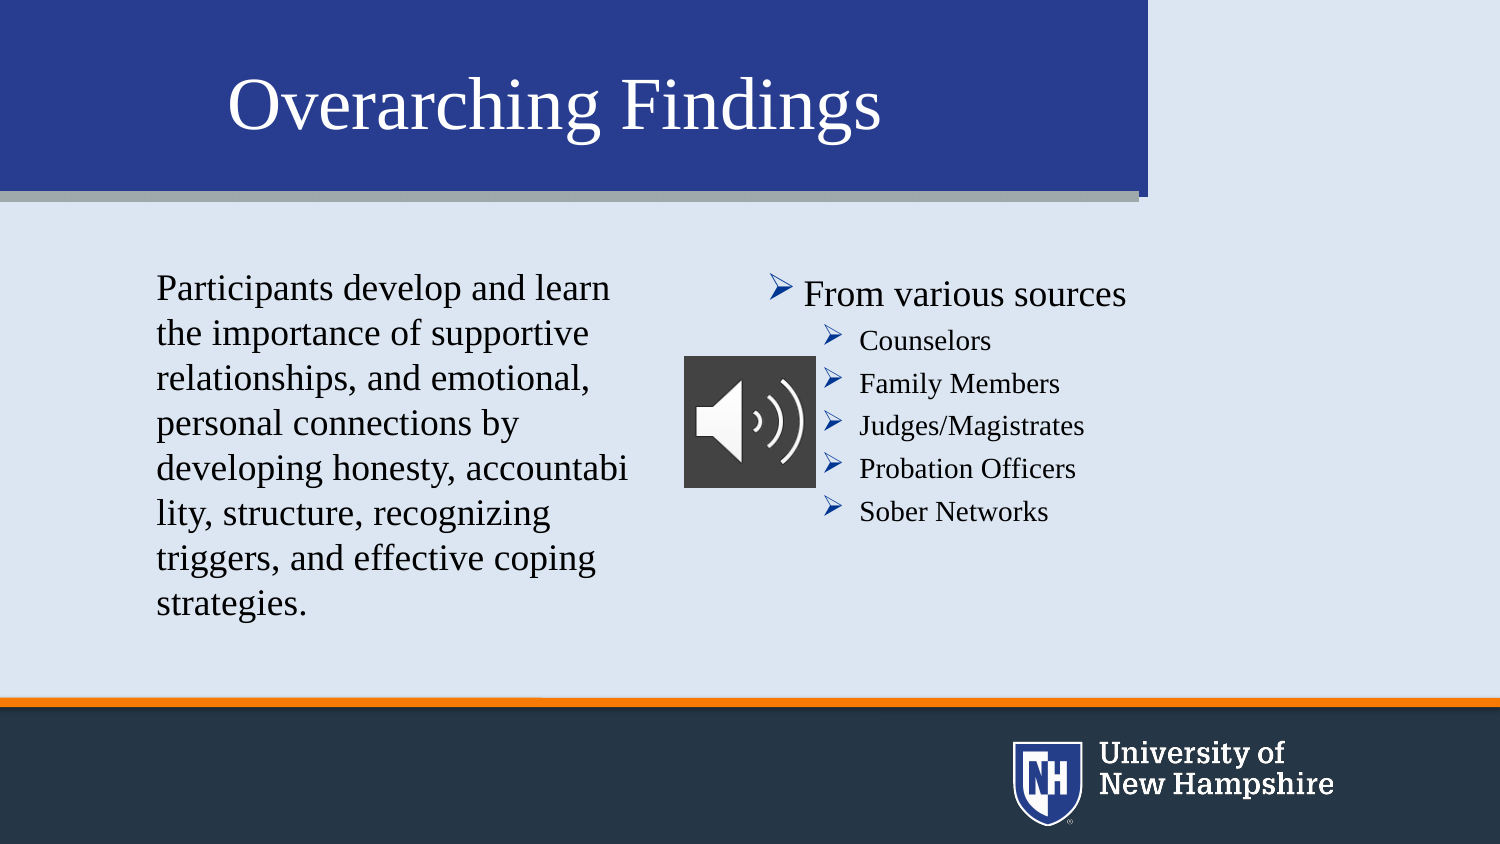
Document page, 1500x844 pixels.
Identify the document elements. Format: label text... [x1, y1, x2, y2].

picture [1013, 768, 1333, 826]
picture [0, 0, 1148, 202]
picture [683, 354, 817, 489]
title Overarching Findings [0, 29, 1139, 171]
text_box From various sources Counselors Family Members Judges/Magistrates Probation Officers Sober Networks [679, 210, 1430, 768]
text_box Participants develop and learn the importance of supportive relationships, and emotional, personal connections by developing honesty, accountability, structure, recognizing triggers, and effective coping strategies. [141, 255, 647, 631]
